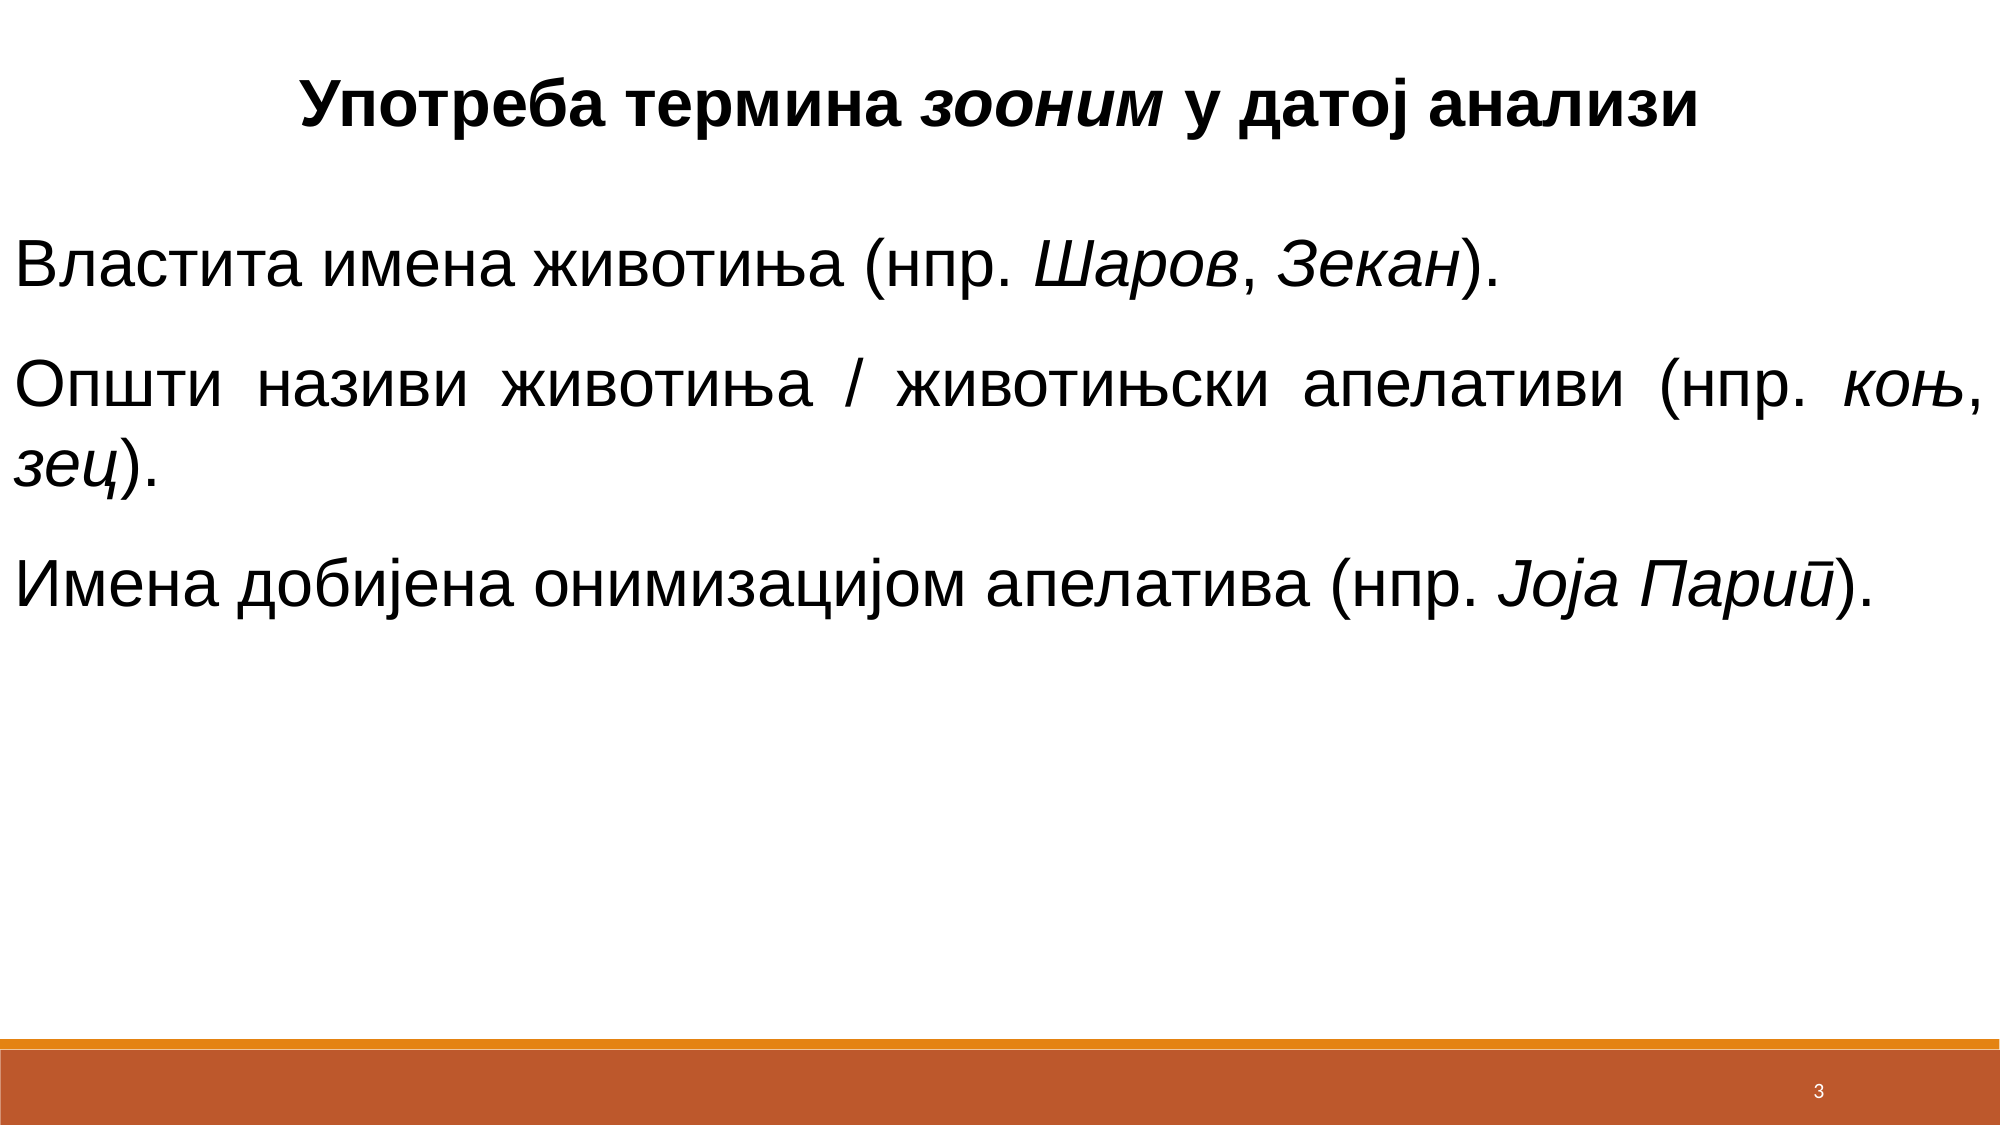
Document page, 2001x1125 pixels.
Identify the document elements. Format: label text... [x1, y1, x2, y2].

text_box Употреба термина зооним у датој анализи Властита имена животиња (нпр. Шаров, Зекан). Општи називи животиња / животињски апелативи (нпр. коњ, зец). Имена добијена онимизацијом апелaтива (нпр. Јоја Парип). [0, 52, 2000, 708]
slide_number 3 [1624, 1059, 1840, 1120]
